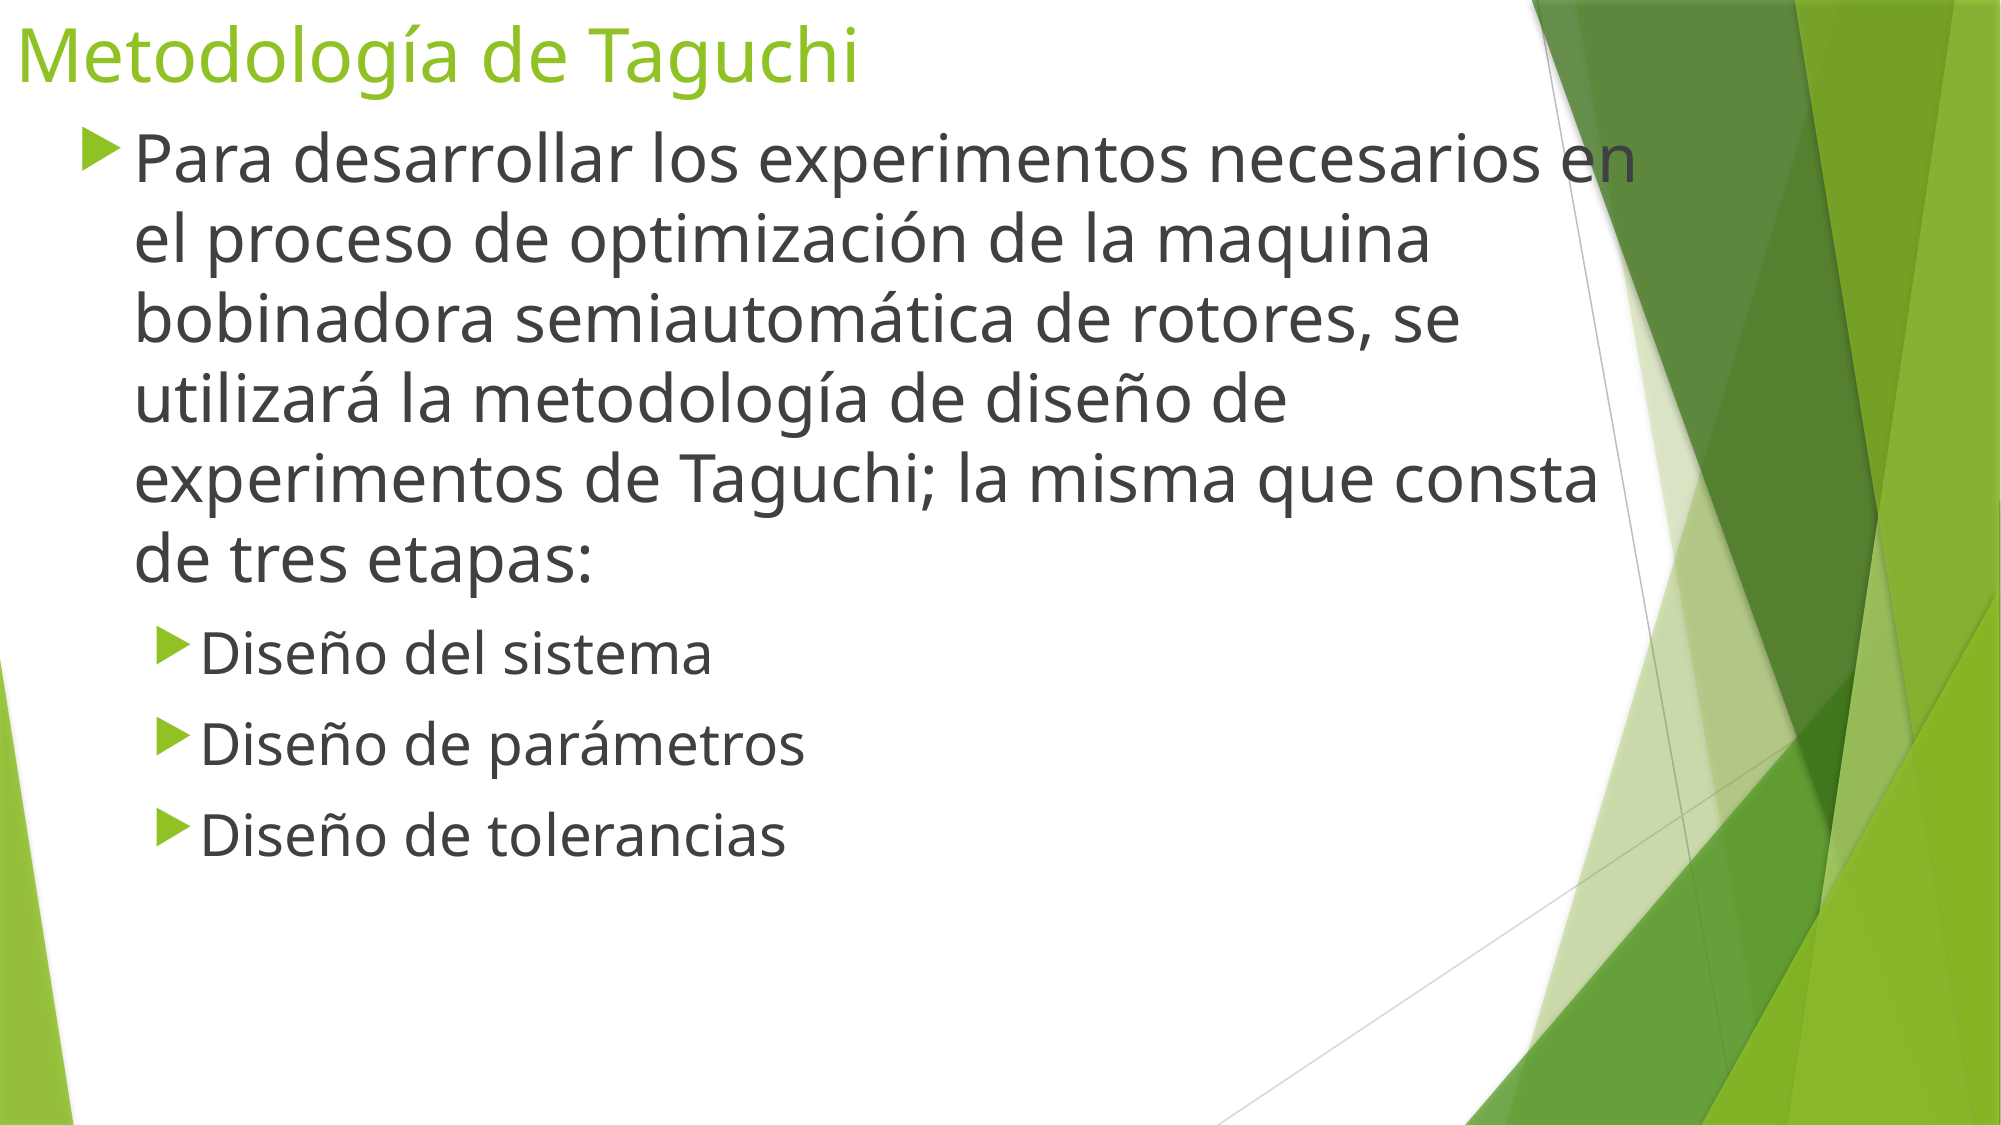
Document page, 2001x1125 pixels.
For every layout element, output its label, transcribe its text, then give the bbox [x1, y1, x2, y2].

title Metodología de Taguchi [0, 0, 1411, 217]
list Para desarrollar los experimentos necesarios en el proceso de optimización de la maquina bobinadora semiautomática de rotores, se utilizará la metodología de diseño de experimentos de Taguchi; la misma que consta de tres etapas: Diseño del sistema Diseño de parámetros Diseño de tolerancias [62, 108, 1684, 953]
